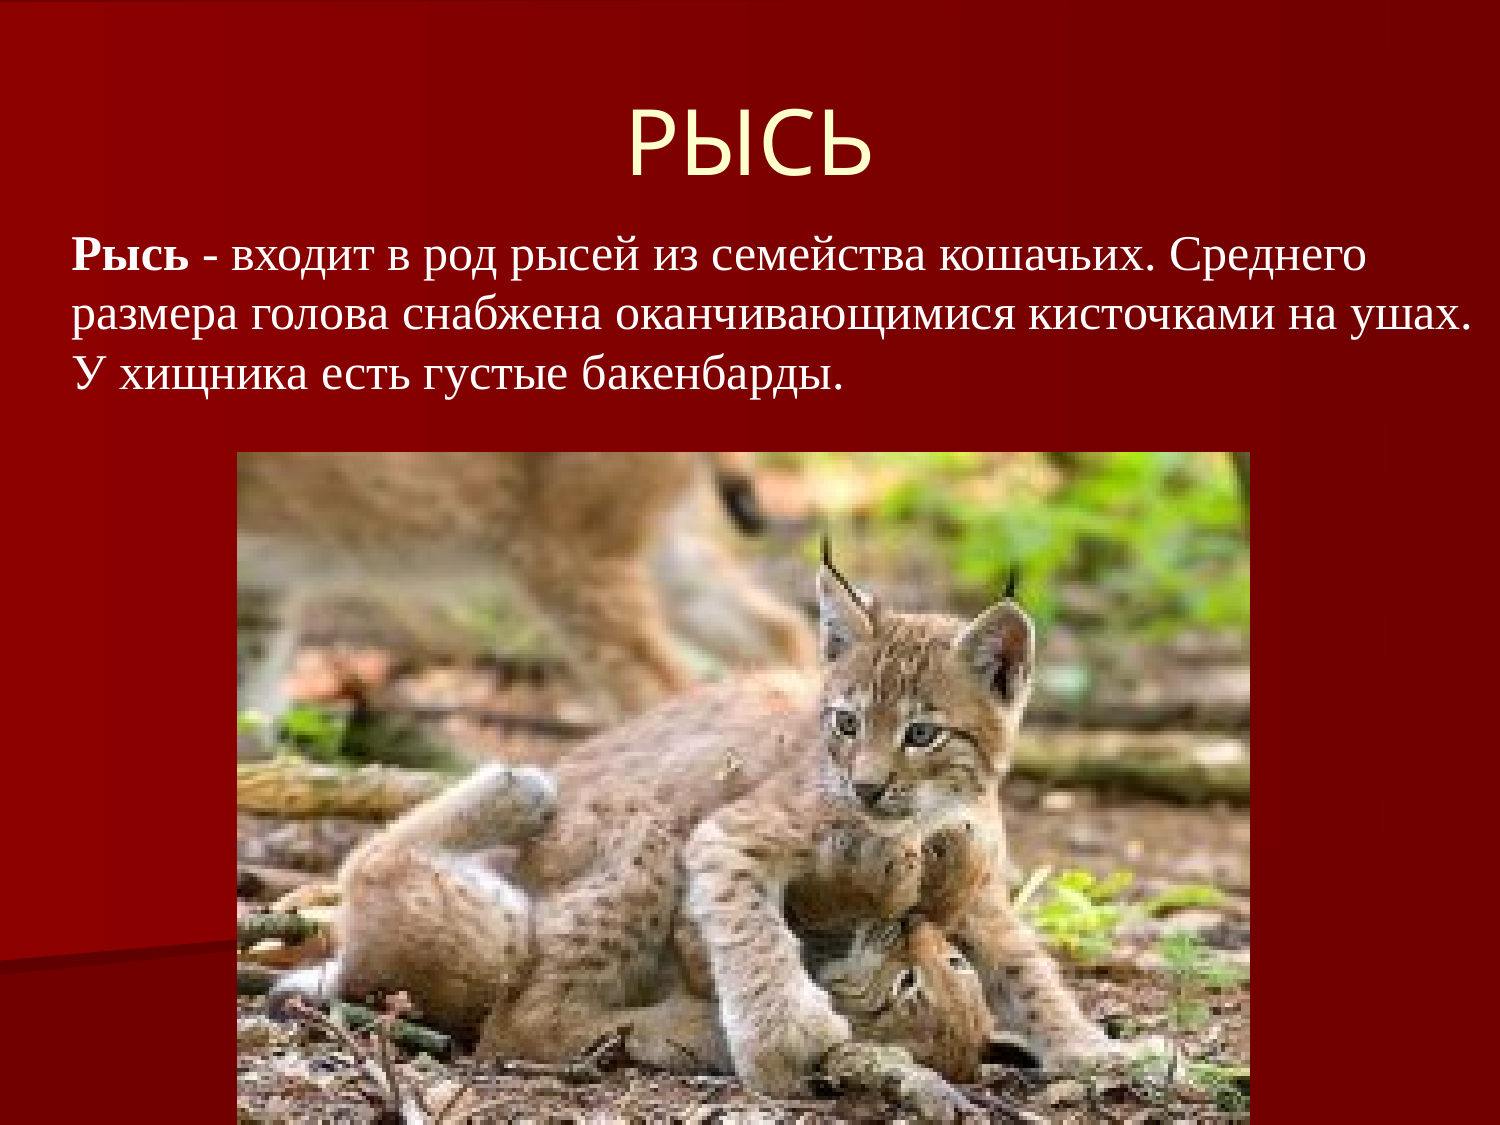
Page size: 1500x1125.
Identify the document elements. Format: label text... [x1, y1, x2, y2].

picture [237, 452, 1251, 1125]
list Рысь - входит в род рысей из семейства кошачьих. Среднего размера голова снабжена оканчивающимися кисточками на ушах. У хищника есть густые бакенбарды. [0, 212, 1500, 426]
title РЫСЬ [74, 44, 1426, 212]
